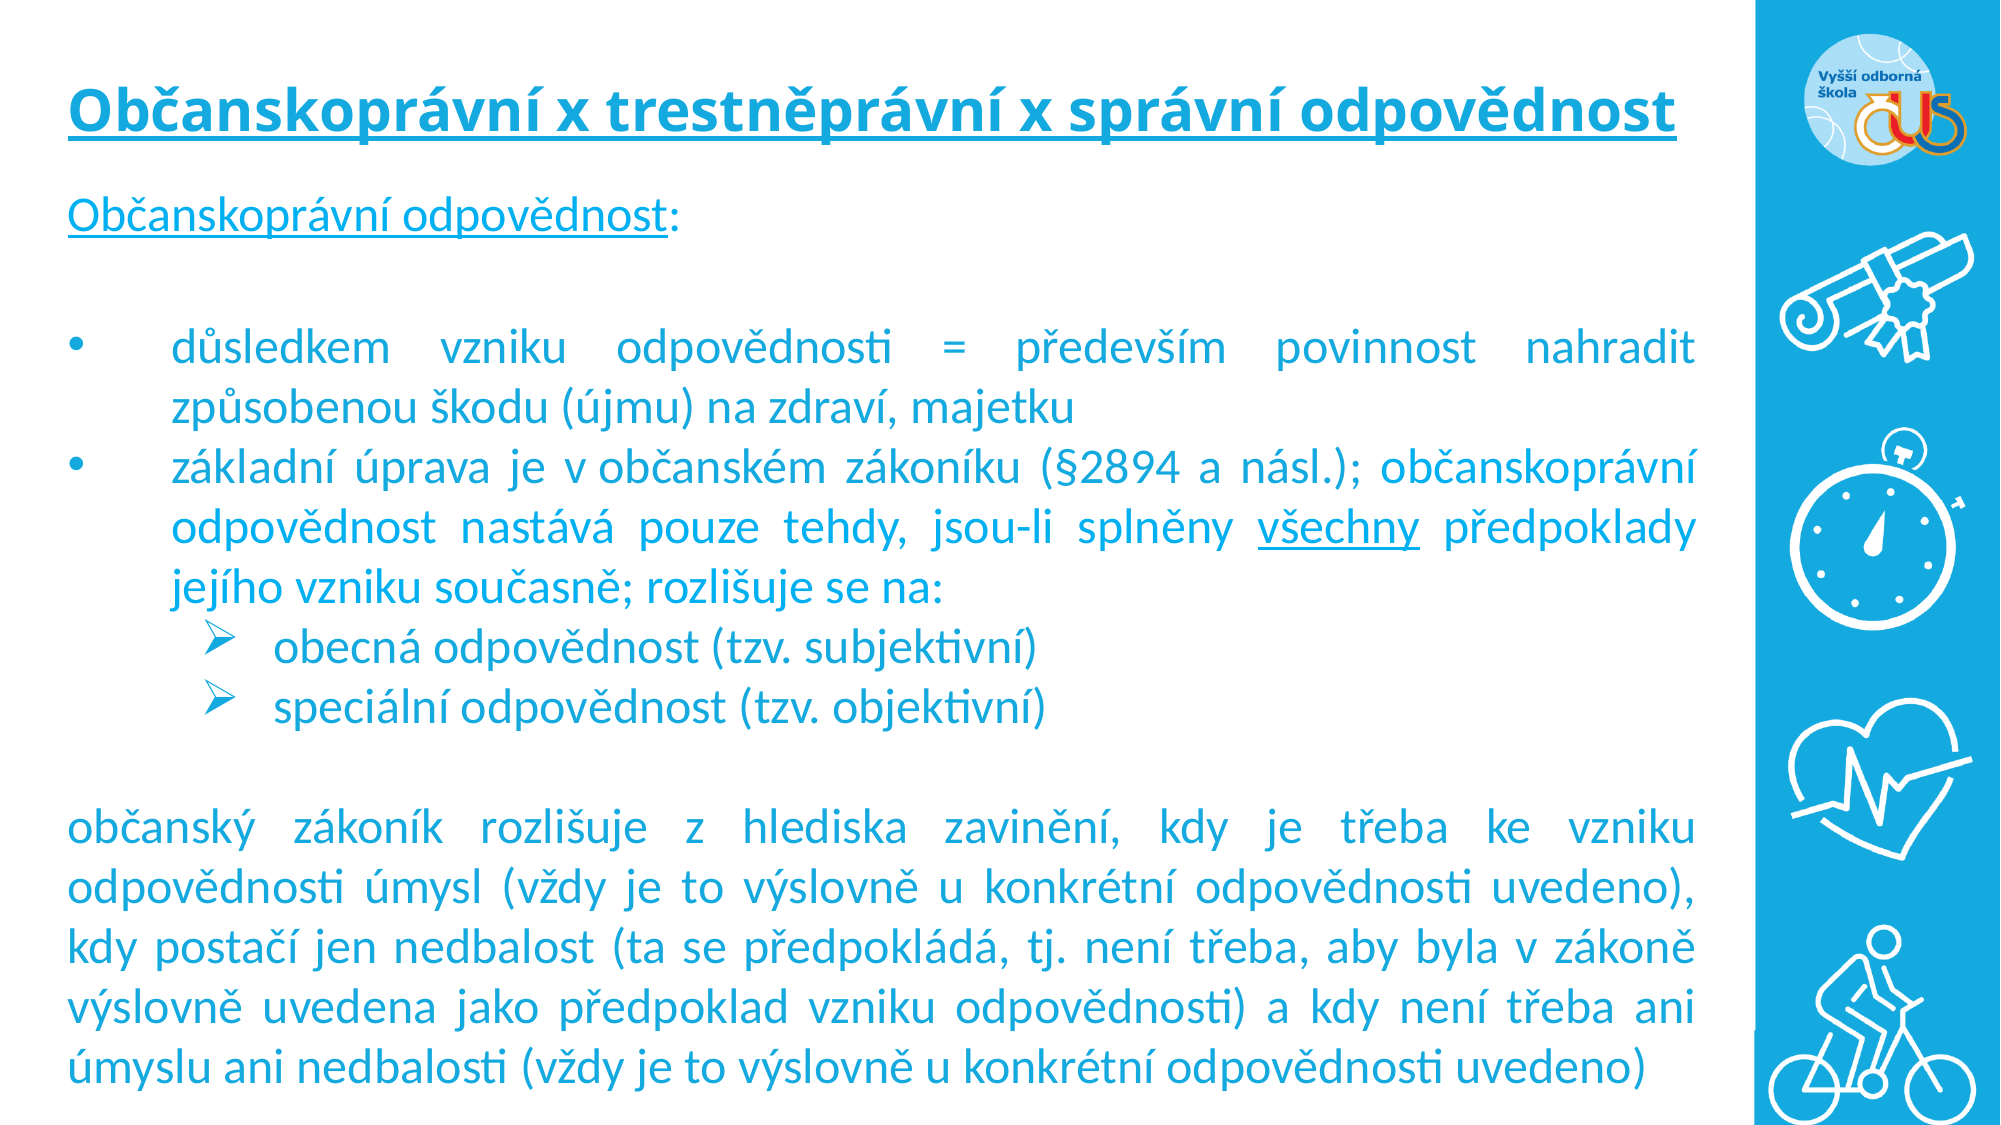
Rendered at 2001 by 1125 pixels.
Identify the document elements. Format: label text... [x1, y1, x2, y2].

picture [1754, 0, 2000, 1125]
list Občanskoprávní odpovědnost: nahradit způsobenou škod důsledkem vzniku odpovědnosti = především povinnost nahradit způsobenou škodu (újmu) na zdraví, majetku základní úprava je v občanském zákoníku (§2894 a násl.); občanskoprávní odpovědnost nastává pouze tehdy, jsou-li splněny všechny předpoklady jejího vzniku současně; rozlišuje se na: obecná odpovědnost (tzv. subjektivní) speciální odpovědnost (tzv. objektivní) občanský zákoník rozlišuje z hlediska zavinění, kdy je třeba ke vzniku odpovědnosti úmysl (vždy je to výslovně u konkrétní odpovědnosti uvedeno), kdy postačí jen nedbalost (ta se předpokládá, tj. není třeba, aby byla v zákoně výslovně uvedena jako předpoklad vzniku odpovědnosti) a kdy není třeba ani úmyslu ani nedbalosti (vždy je to výslovně u konkrétní odpovědnosti uvedeno) [52, 165, 1713, 1098]
title Občanskoprávní x trestněprávní x správní odpovědnost [52, 59, 1713, 165]
